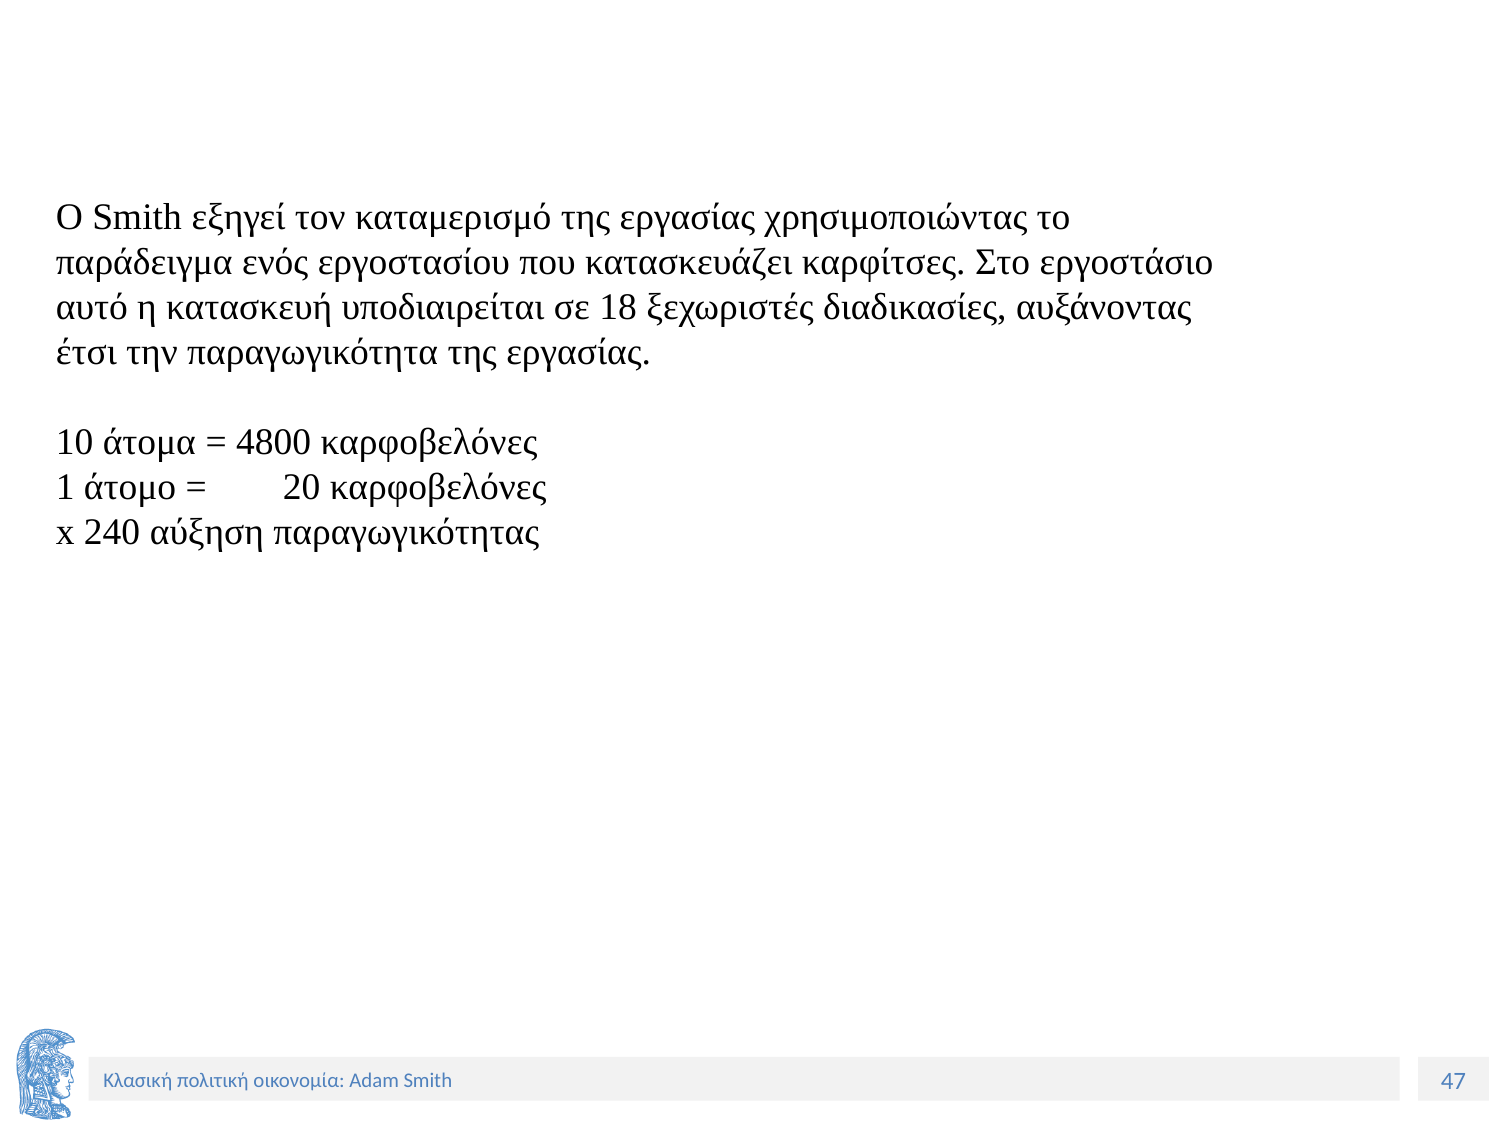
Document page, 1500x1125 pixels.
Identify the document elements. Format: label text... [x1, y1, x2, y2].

picture [9, 1025, 81, 1120]
text_box Ο Smith εξηγεί τον καταμερισμό της εργασίας χρησιμοποιώντας το παράδειγμα ενός εργοστασίου που κατασκευάζει καρφίτσες. Στο εργοστάσιο αυτό η κατασκευή υποδιαιρείται σε 18 ξεχωριστές διαδικασίες, αυξάνοντας έτσι την παραγωγικότητα της εργασίας. 10 άτομα = 4800 καρφοβελόνες 1 άτομο = 20 καρφοβελόνες x 240 αύξηση παραγωγικότητας [41, 184, 1258, 590]
